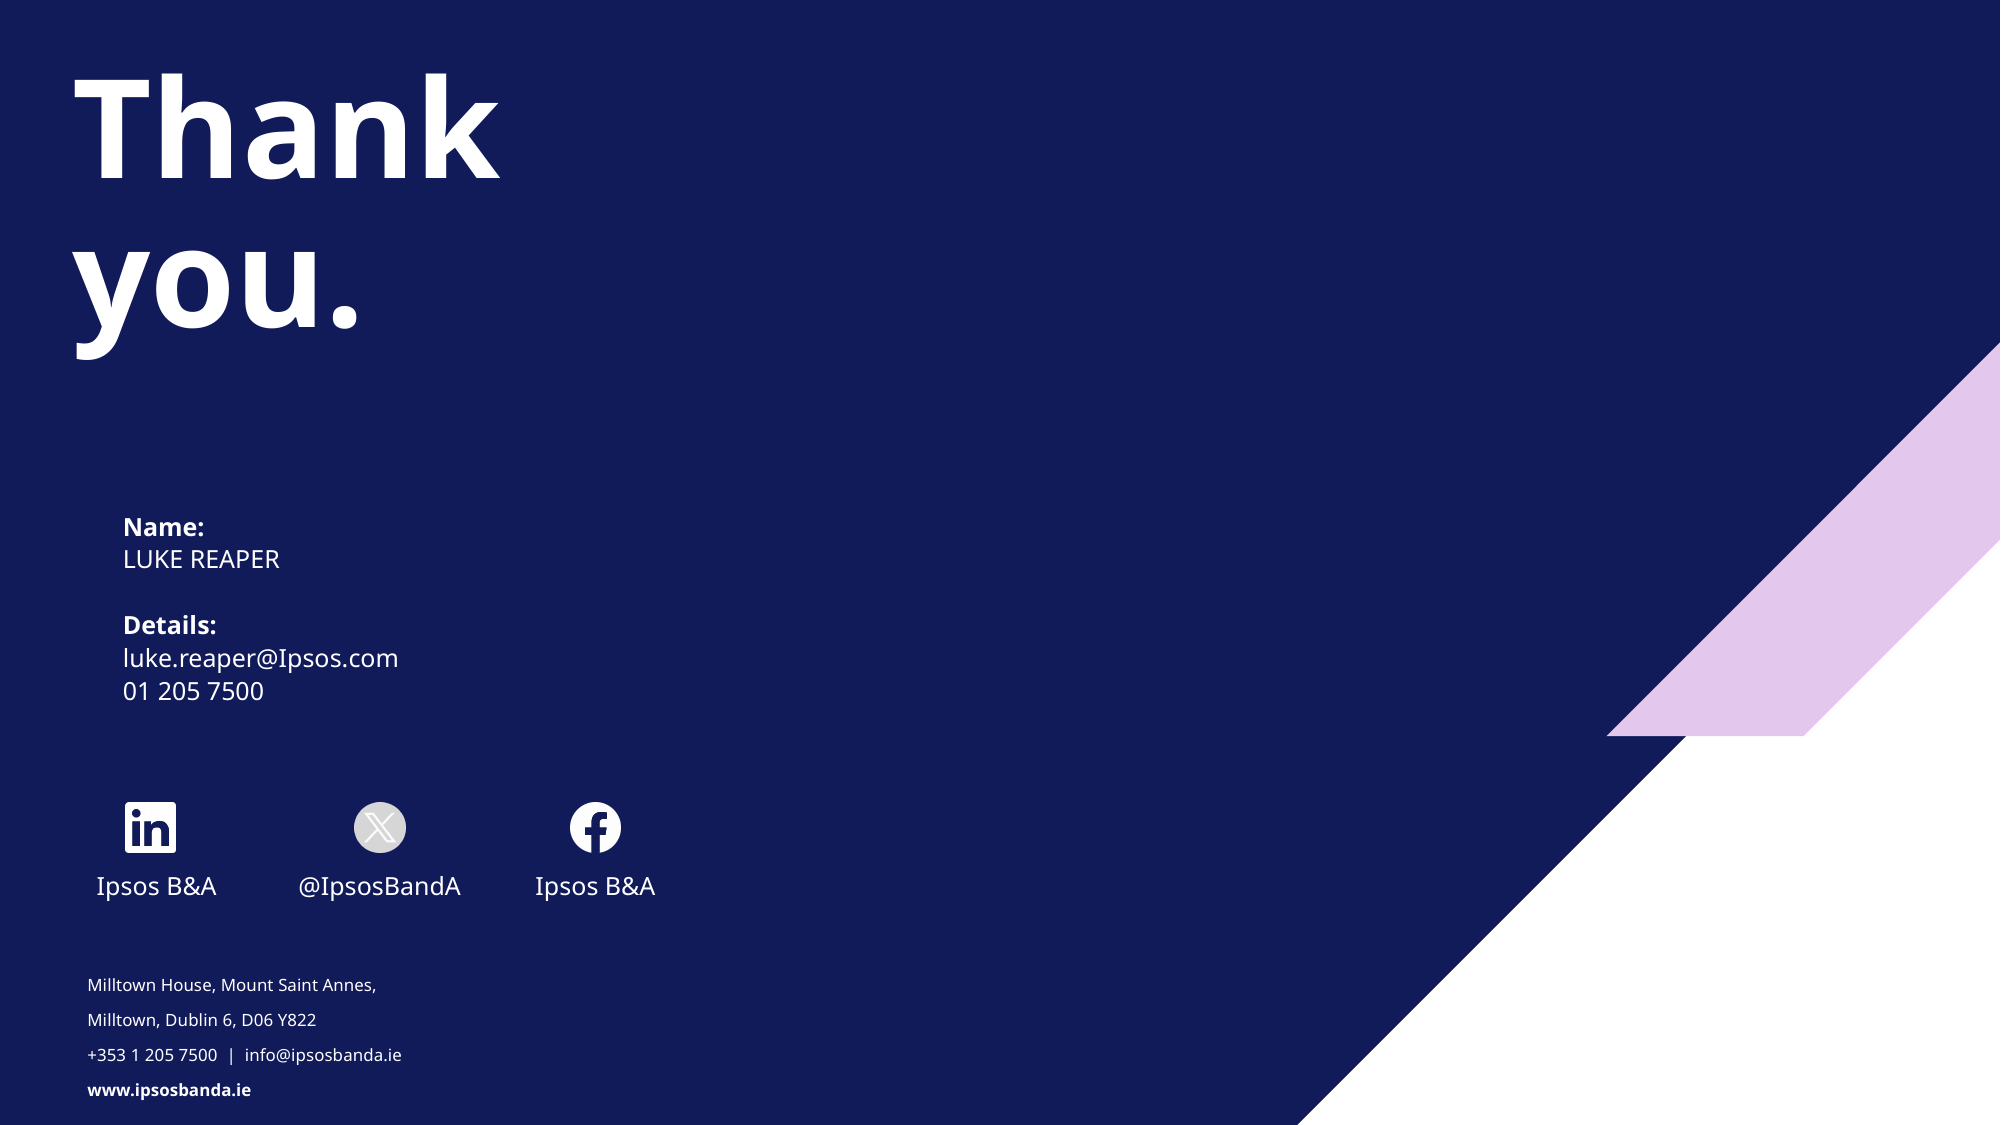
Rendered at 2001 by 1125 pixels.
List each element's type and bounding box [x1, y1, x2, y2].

text_box [72, 964, 536, 1119]
text_box [66, 863, 248, 908]
picture [125, 802, 176, 853]
text_box [520, 863, 671, 908]
text_box [283, 863, 477, 908]
text_box [122, 508, 510, 757]
text_box [1297, 342, 2000, 1125]
text_box [72, 60, 784, 358]
picture [354, 802, 406, 853]
picture [570, 802, 621, 853]
